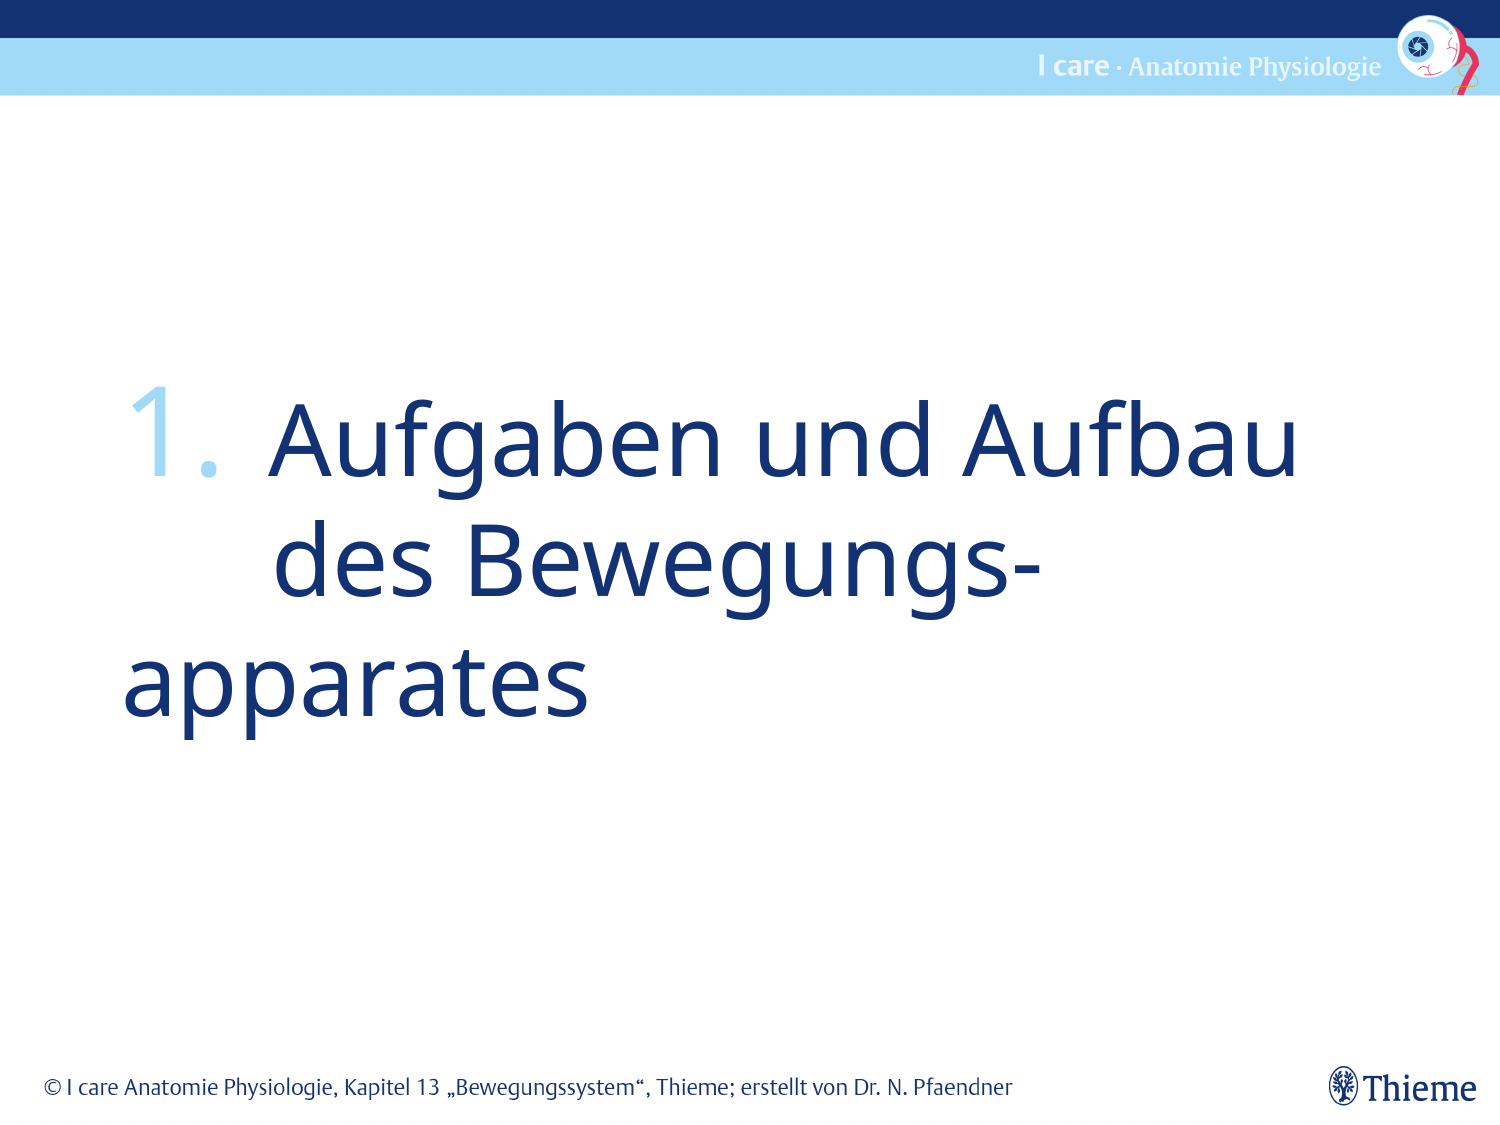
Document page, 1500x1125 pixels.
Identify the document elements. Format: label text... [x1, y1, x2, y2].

text_box Aufgaben und Aufbau des Bewegungs- apparates [106, 148, 1394, 965]
picture [0, 0, 1500, 1125]
